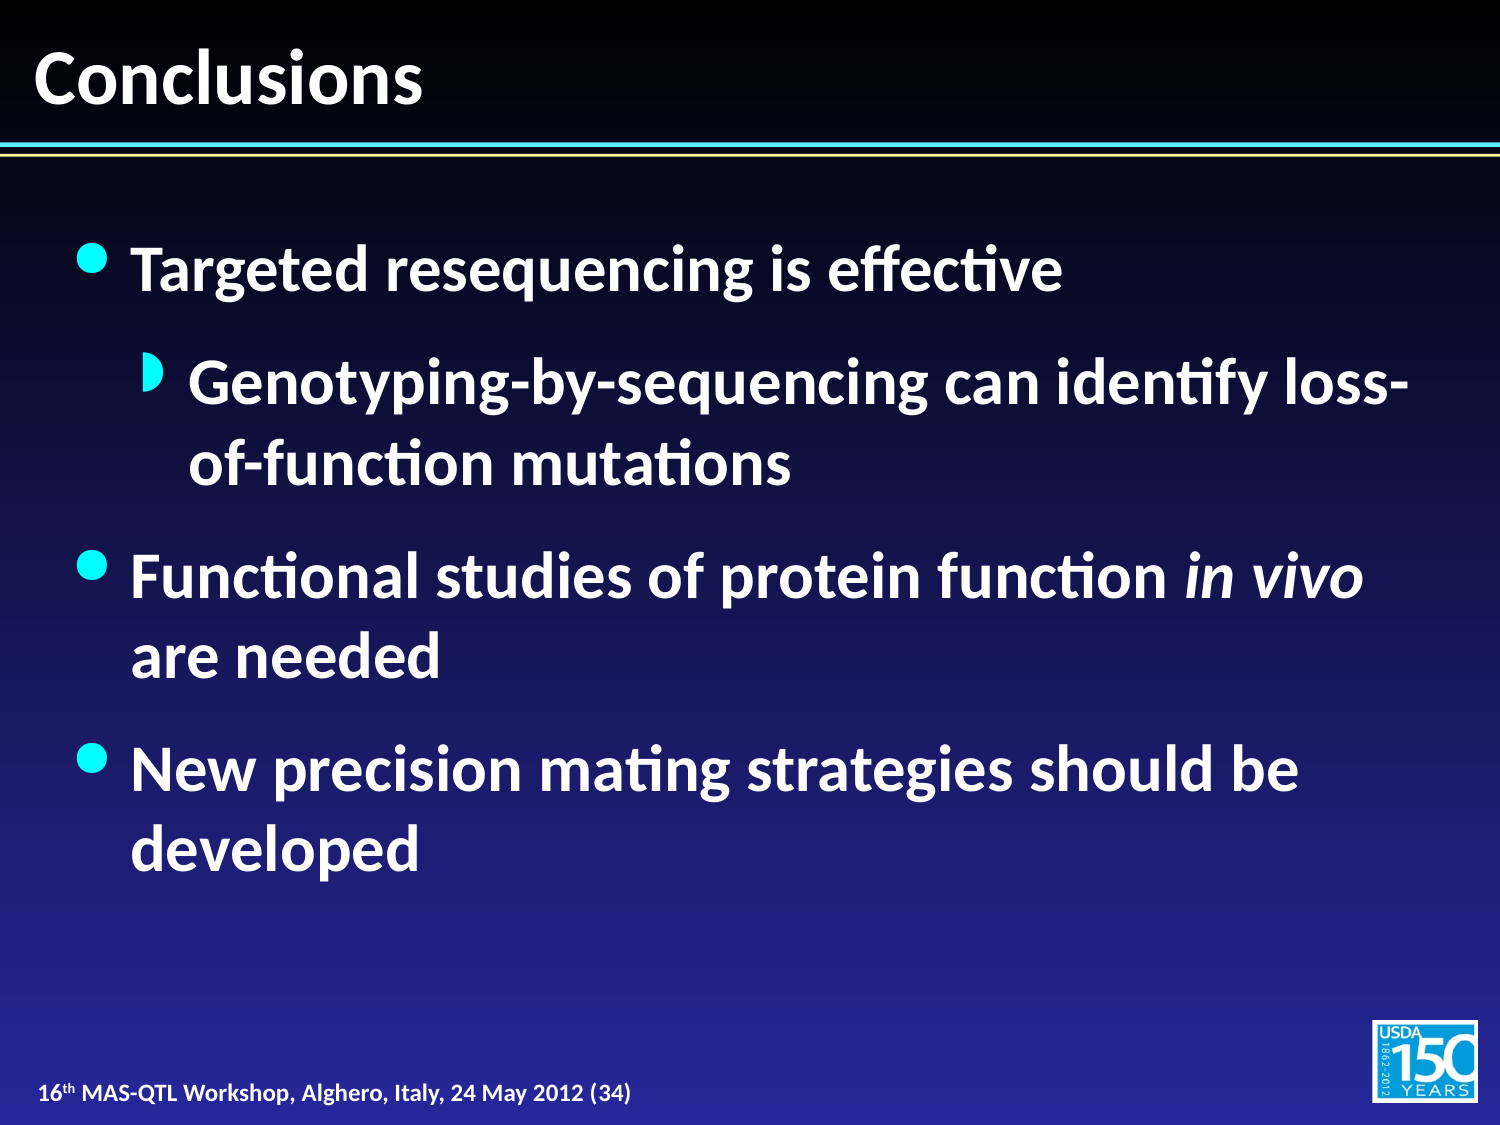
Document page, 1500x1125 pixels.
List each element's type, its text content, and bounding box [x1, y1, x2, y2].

title Conclusions [34, 25, 1385, 122]
picture [1372, 1020, 1478, 1103]
list Targeted resequencing is effective Genotyping-by-sequencing can identify loss-of-function mutations Functional studies of protein function in vivo are needed New precision mating strategies should be developed [74, 224, 1425, 912]
